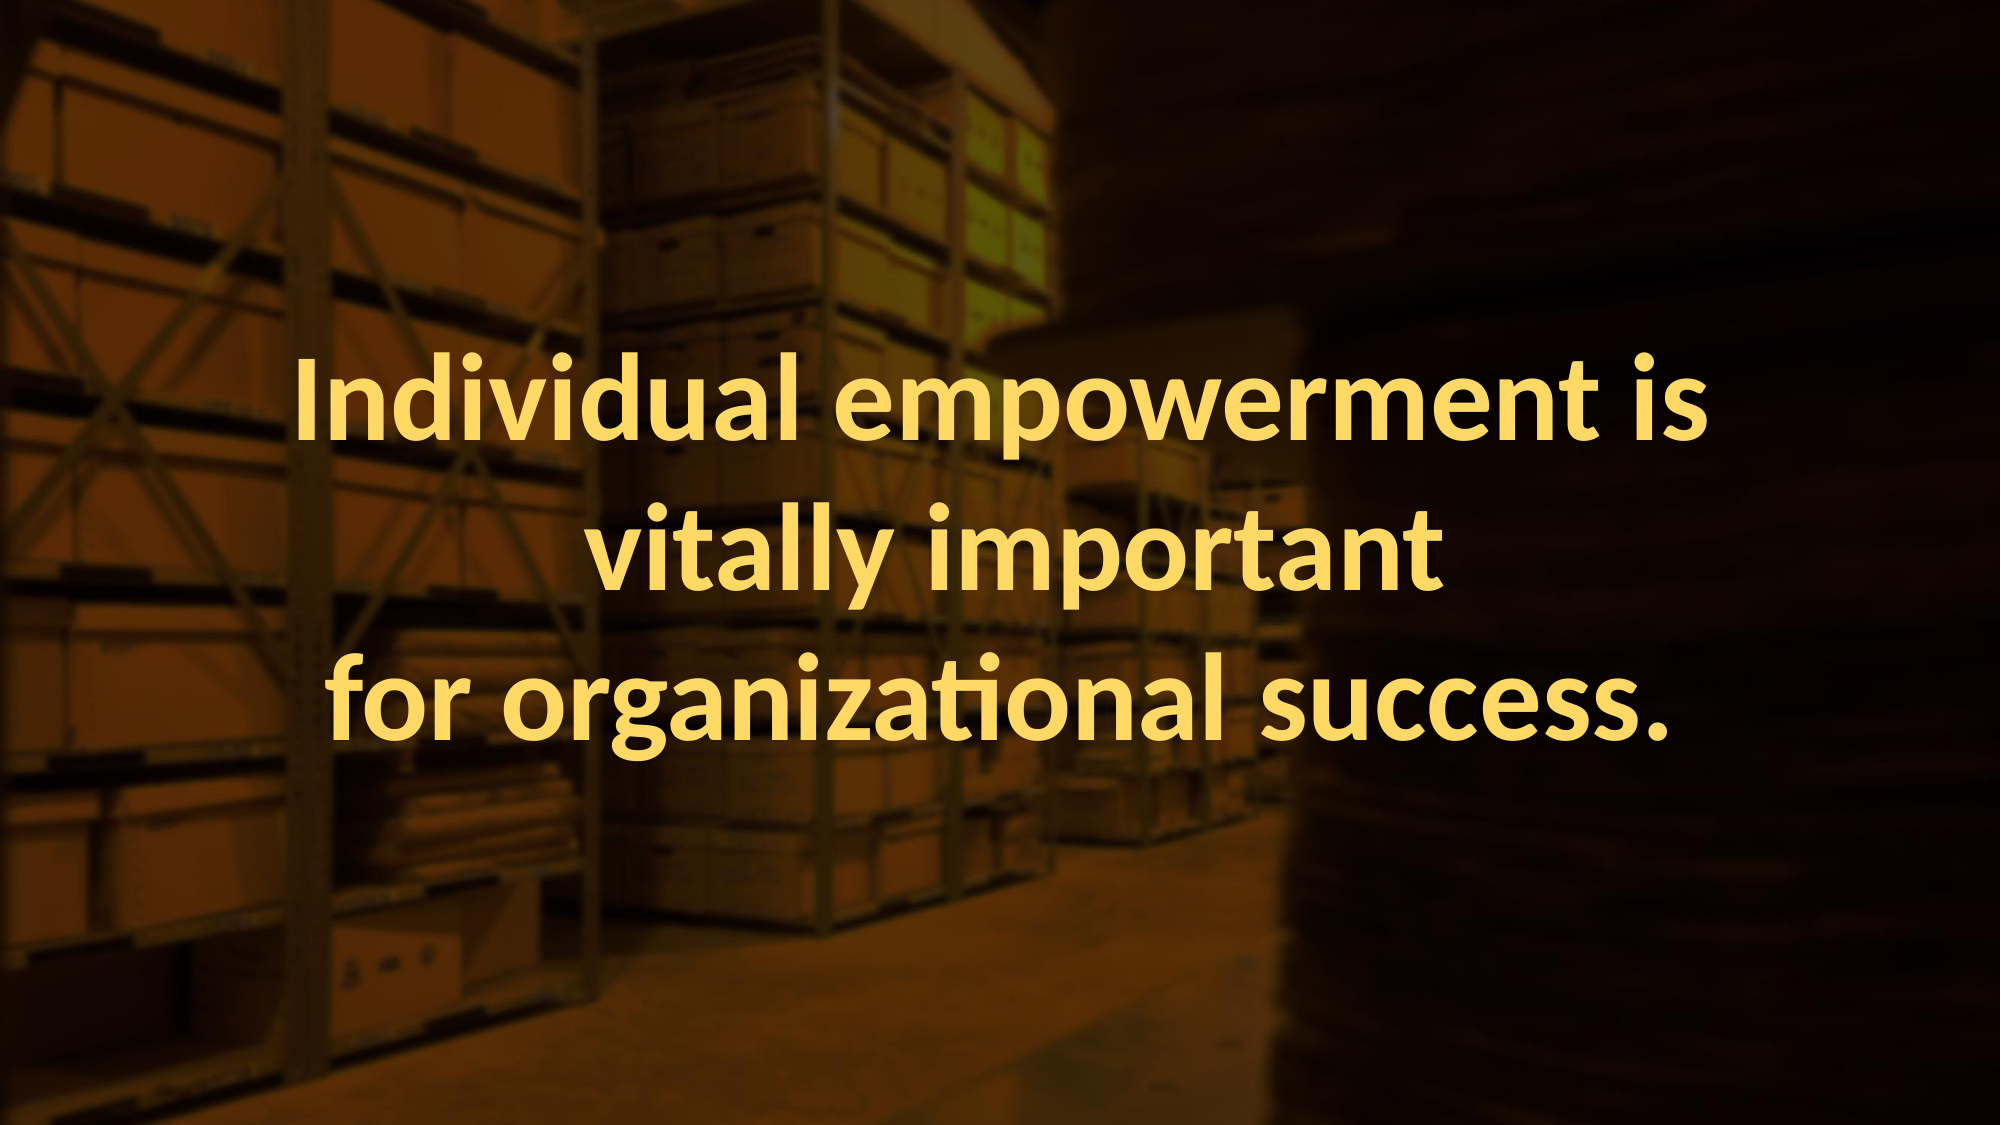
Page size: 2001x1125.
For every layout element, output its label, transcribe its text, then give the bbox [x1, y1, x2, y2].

title Individual empowerment is vitally important for organizational success. [285, 313, 1715, 766]
text_box [0, 0, 2000, 1125]
